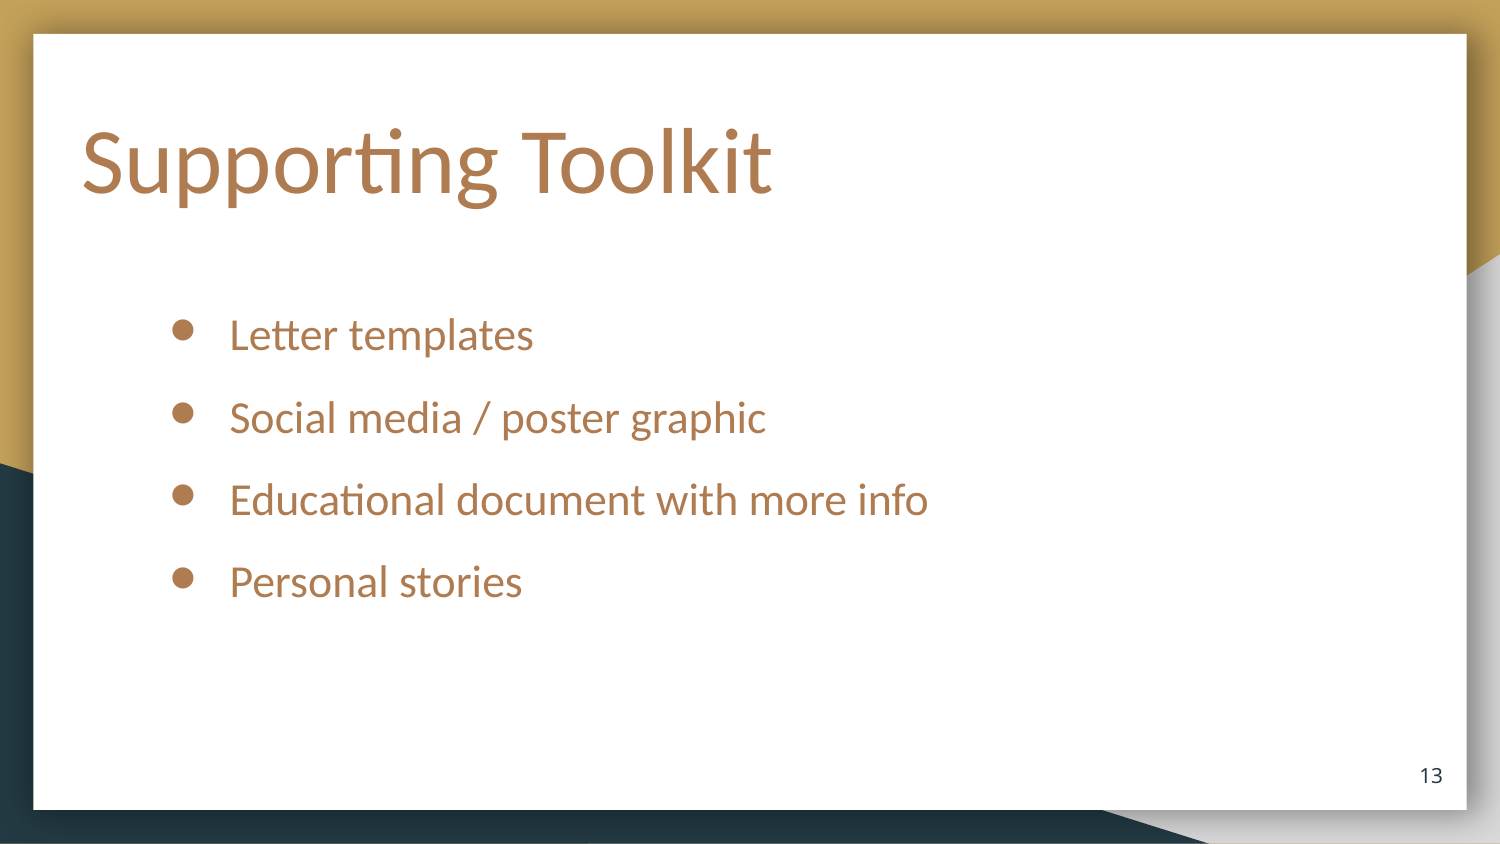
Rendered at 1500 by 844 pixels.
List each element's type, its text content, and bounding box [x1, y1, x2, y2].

slide_number ‹#› [1367, 744, 1458, 810]
title Supporting Toolkit [66, 84, 1075, 205]
title Letter templates Social media / poster graphic Educational document with more info Personal stories [139, 262, 1100, 582]
